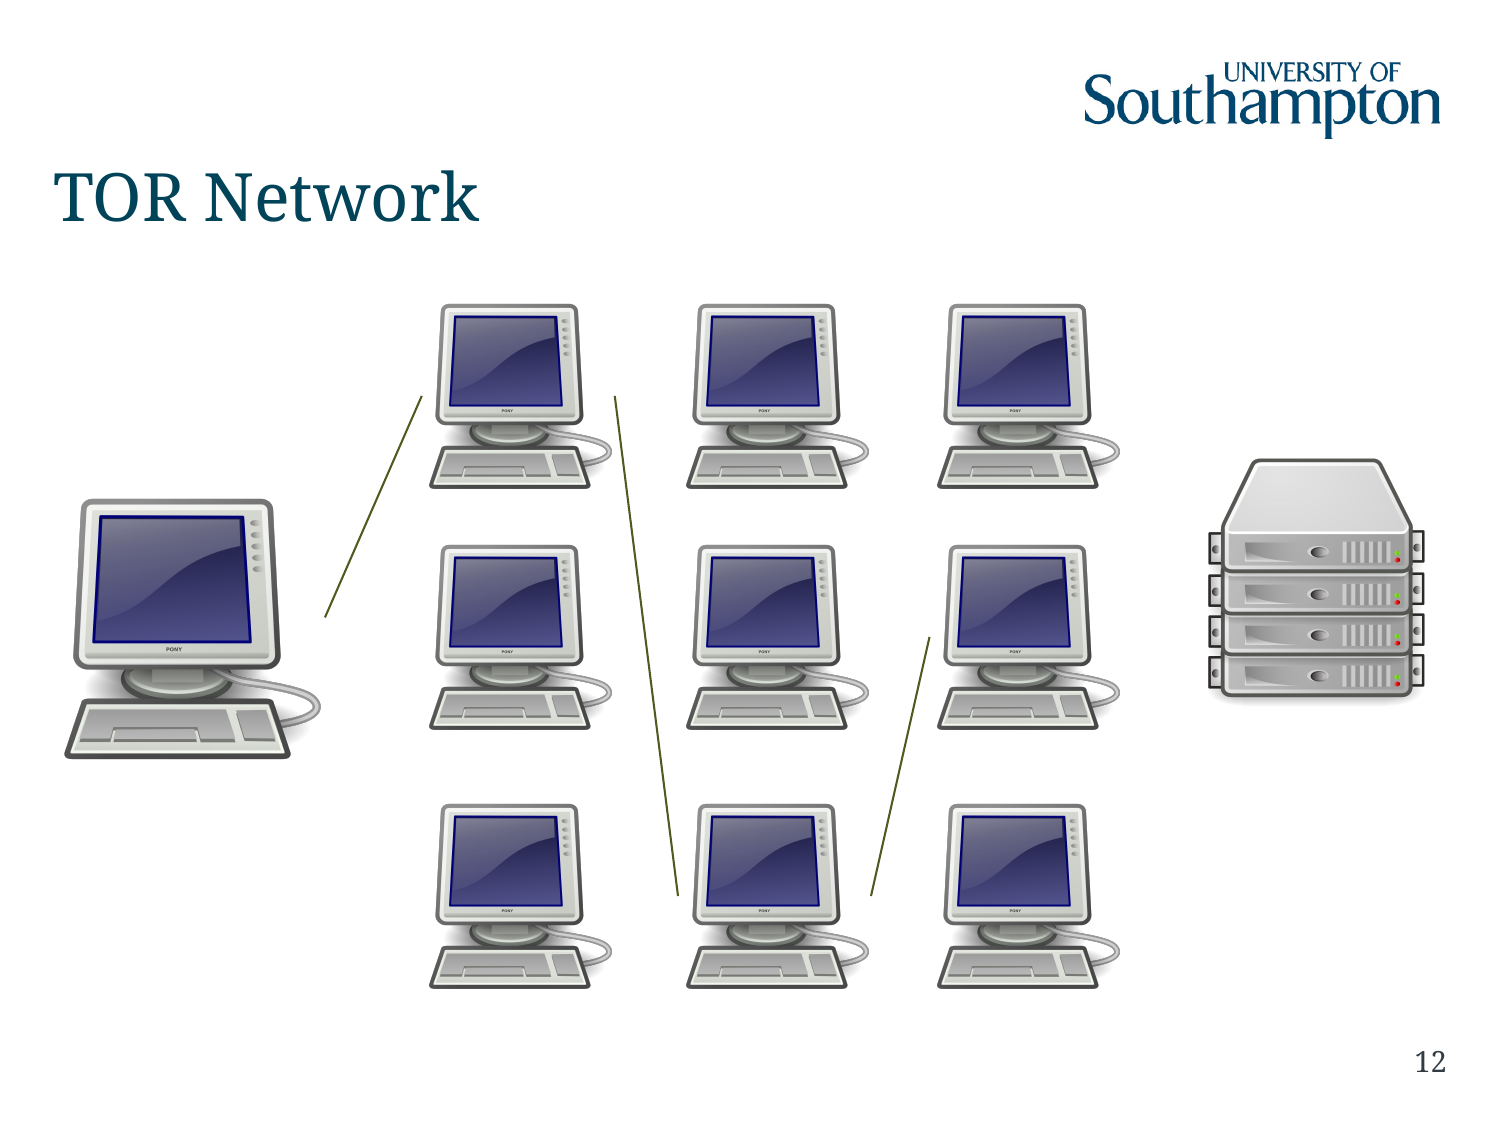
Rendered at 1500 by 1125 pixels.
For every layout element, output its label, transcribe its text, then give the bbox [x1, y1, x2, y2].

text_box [870, 636, 930, 897]
picture [677, 799, 872, 993]
picture [929, 540, 1123, 734]
picture [421, 799, 616, 993]
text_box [614, 395, 679, 897]
picture [1085, 62, 1440, 139]
picture [1195, 411, 1447, 765]
picture [52, 492, 326, 765]
title TOR Network [52, 147, 1448, 255]
slide_number 12 [1159, 1035, 1448, 1088]
picture [929, 299, 1123, 493]
picture [929, 799, 1123, 993]
picture [421, 299, 616, 493]
picture [679, 540, 872, 734]
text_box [324, 395, 422, 618]
picture [421, 540, 614, 734]
picture [677, 299, 872, 493]
